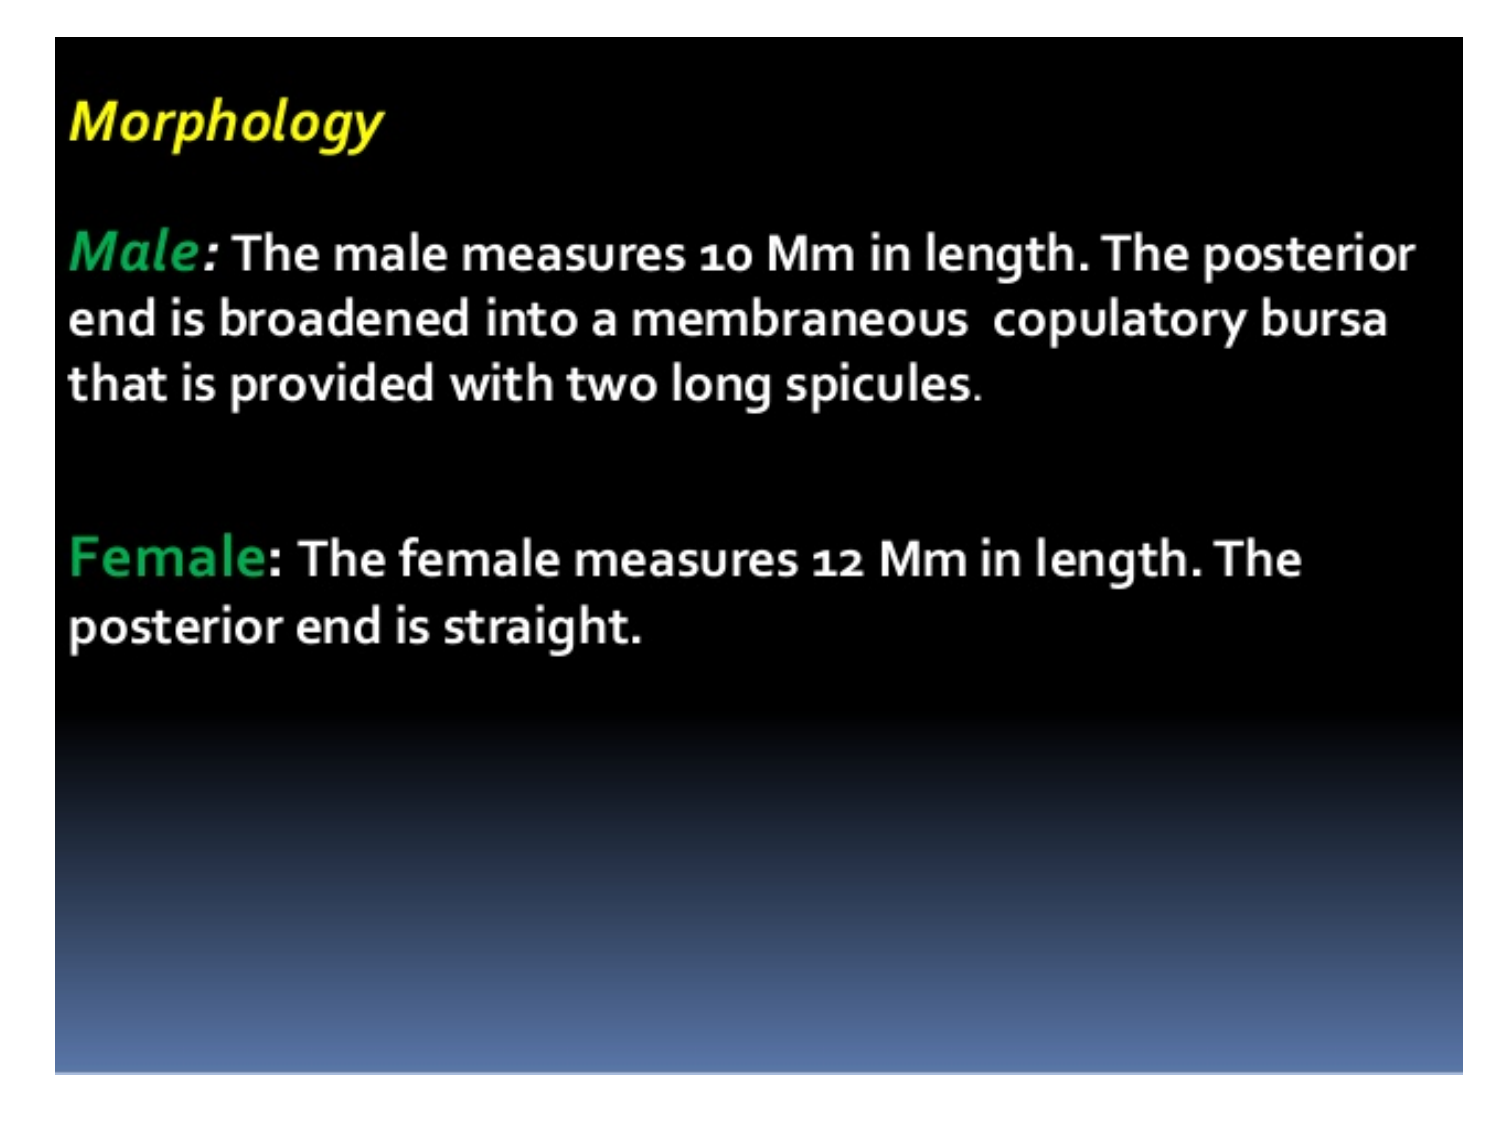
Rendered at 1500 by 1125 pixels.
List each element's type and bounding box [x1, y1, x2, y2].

list [55, 37, 1463, 1076]
